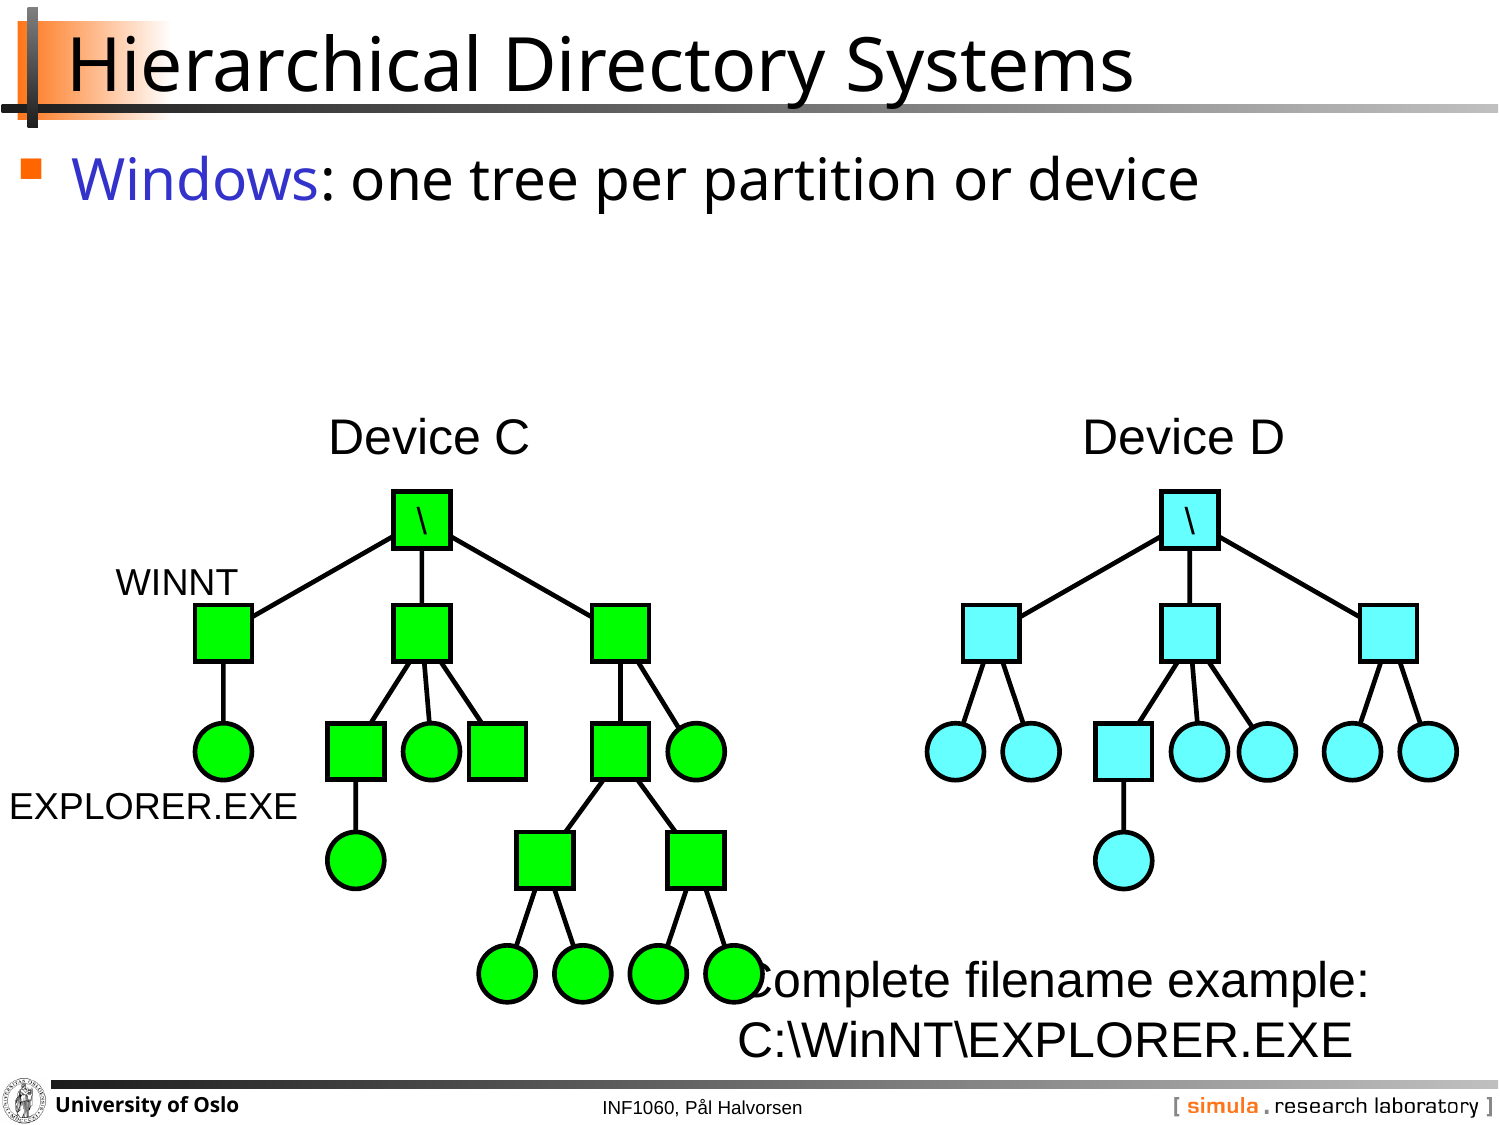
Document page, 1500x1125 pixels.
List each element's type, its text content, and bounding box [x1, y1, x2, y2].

list Windows: one tree per partition or device [0, 142, 1500, 249]
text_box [926, 396, 1457, 890]
title Hierarchical Directory Systems [51, 20, 1495, 113]
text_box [0, 396, 763, 1003]
picture [2, 1078, 47, 1124]
picture [1171, 1093, 1495, 1121]
text_box Complete filename example: C:\WinNT\EXPLORER.EXE [722, 940, 1500, 1076]
